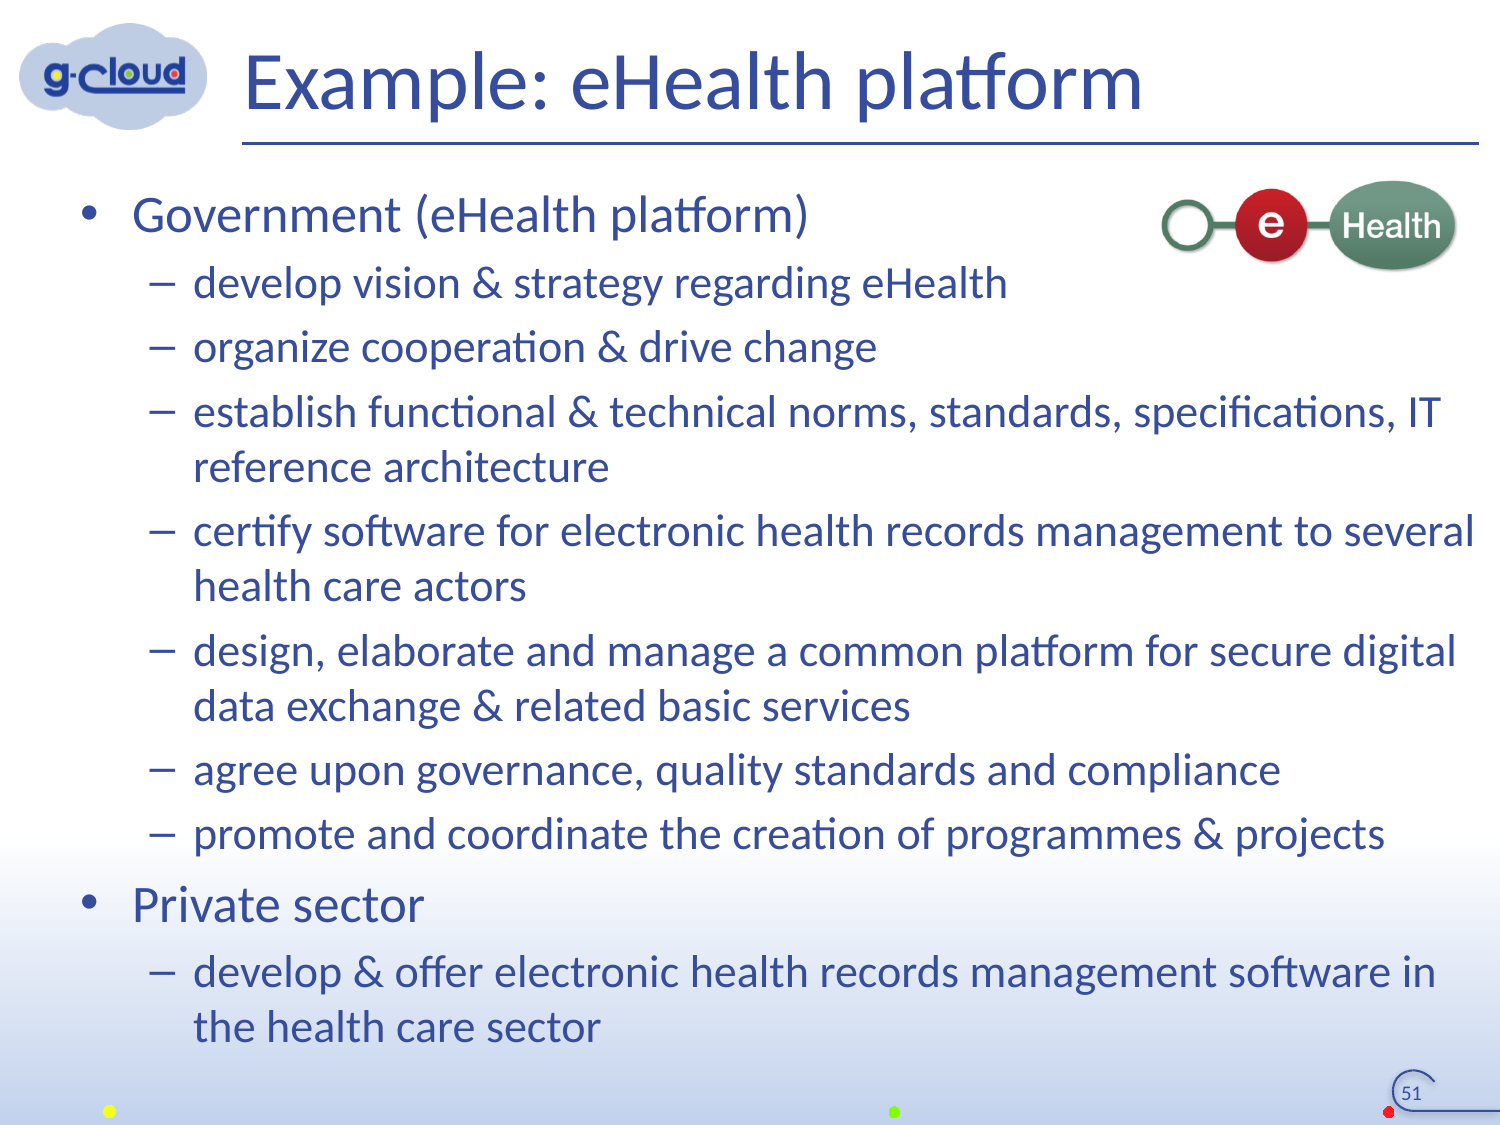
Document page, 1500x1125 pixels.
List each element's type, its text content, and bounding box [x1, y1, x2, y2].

picture [1139, 153, 1483, 293]
picture [19, 23, 207, 130]
slide_number 51 [1372, 1072, 1452, 1108]
list Government (eHealth platform) develop vision & strategy regarding eHealth organize cooperation & drive change establish functional & technical norms, standards, specifications, IT reference architecture certify software for electronic health records management to several health care actors design, elaborate and manage a common platform for secure digital data exchange & related basic services agree upon governance, quality standards and compliance promote and coordinate the creation of programmes & projects Private sector develop & offer electronic health records management software in the health care sector [64, 172, 1500, 1071]
title Example: eHealth platform [243, 22, 1480, 131]
